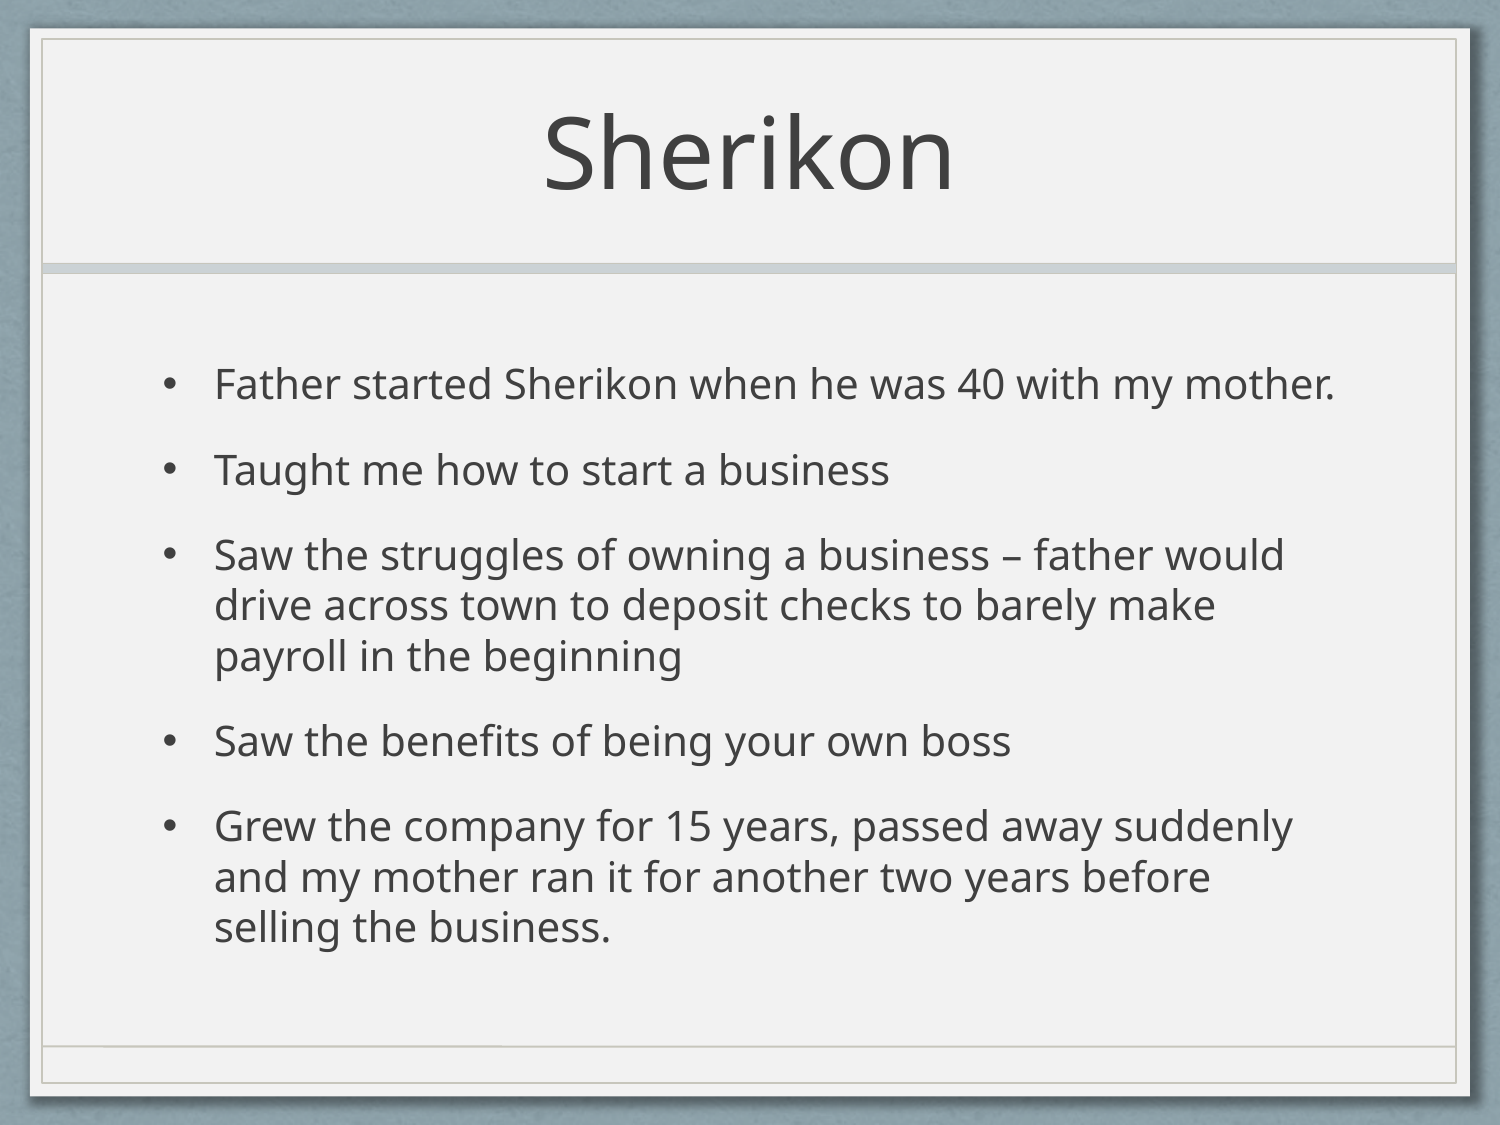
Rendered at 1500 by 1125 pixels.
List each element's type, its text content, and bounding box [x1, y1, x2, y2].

title Sherikon [147, 40, 1353, 260]
list Father started Sherikon when he was 40 with my mother. Taught me how to start a business Saw the struggles of owning a business – father would drive across town to deposit checks to barely make payroll in the beginning Saw the benefits of being your own boss Grew the company for 15 years, passed away suddenly and my mother ran it for another two years before selling the business. [147, 350, 1353, 995]
